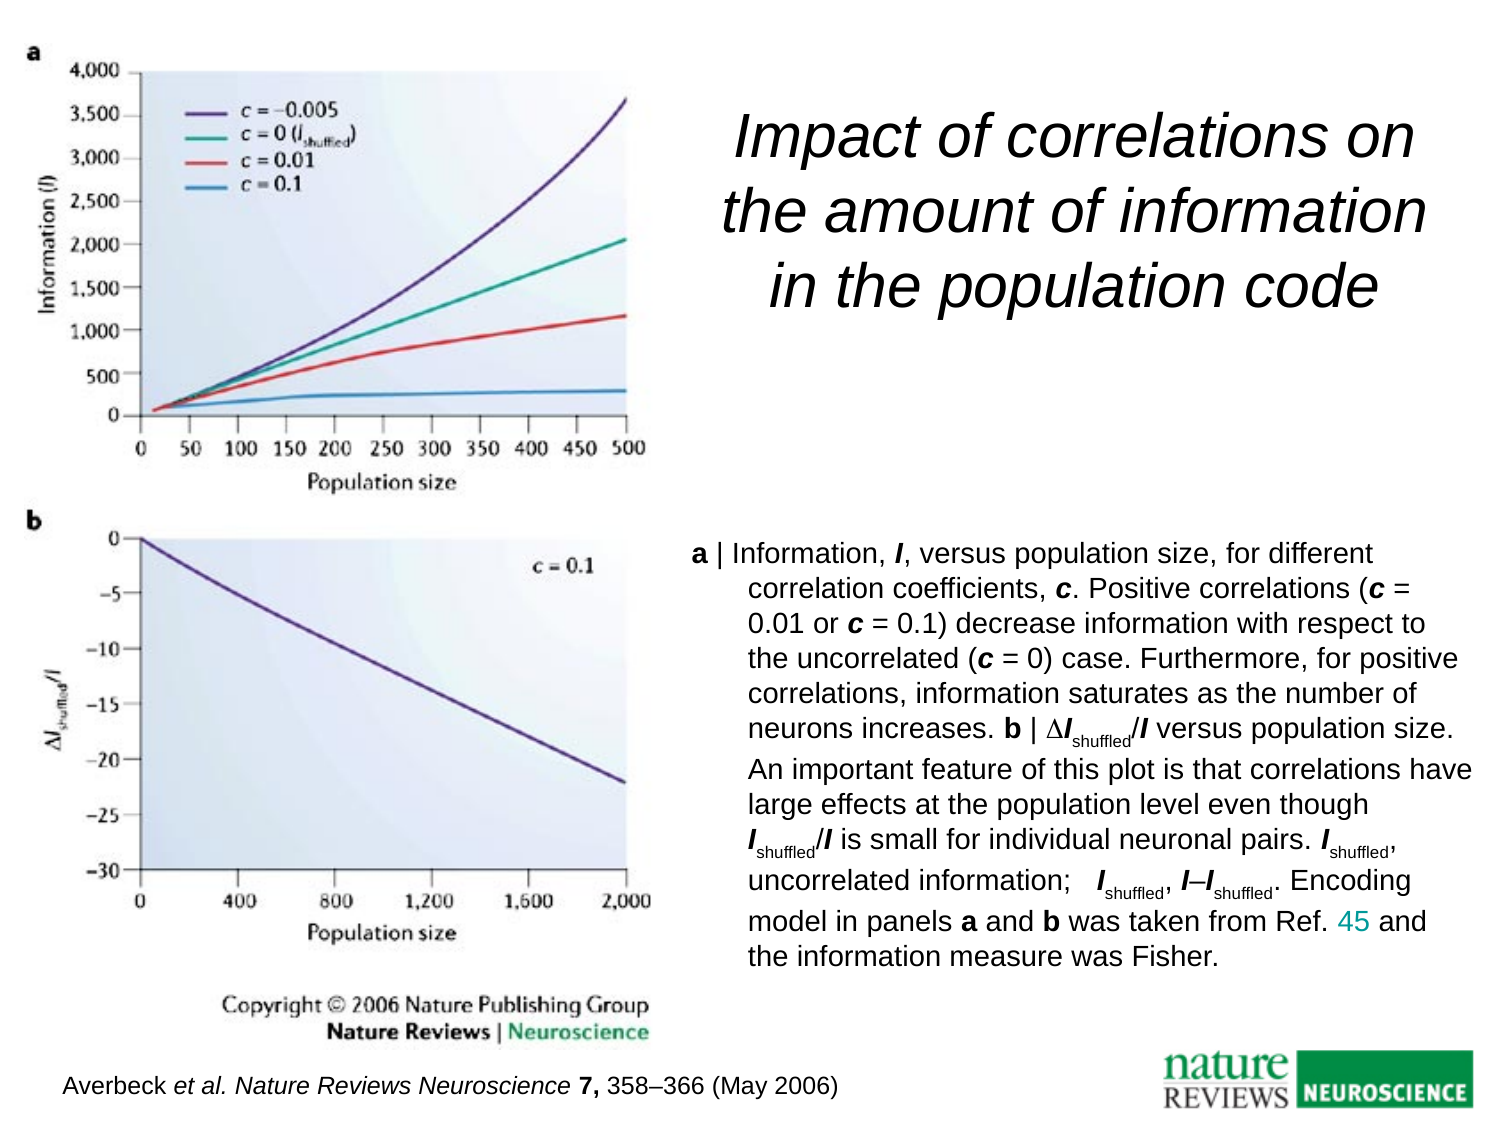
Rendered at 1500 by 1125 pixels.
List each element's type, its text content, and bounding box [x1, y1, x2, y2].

text_box Impact of correlations on the amount of information in the population code [699, 87, 1450, 328]
picture [24, 43, 656, 1051]
text_box Averbeck et al. Nature Reviews Neuroscience 7, 358–366 (May 2006) [62, 1069, 1157, 1100]
text_box a | Information, I, versus population size, for different correlation coefficients, c. Positive correlations (c = 0.01 or c = 0.1) decrease information with respect to the uncorrelated (c = 0) case. Furthermore, for positive correlations, information saturates as the number of neurons increases. b | DIshuffled/I versus population size. An important feature of this plot is that correlations have large effects at the population level even though Ishuffled/I is small for individual neuronal pairs. Ishuffled, uncorrelated information; Ishuffled, I–Ishuffled. Encoding model in panels a and b was taken from Ref. 45 and the information measure was Fisher. [687, 525, 1475, 982]
picture [1162, 1049, 1476, 1110]
